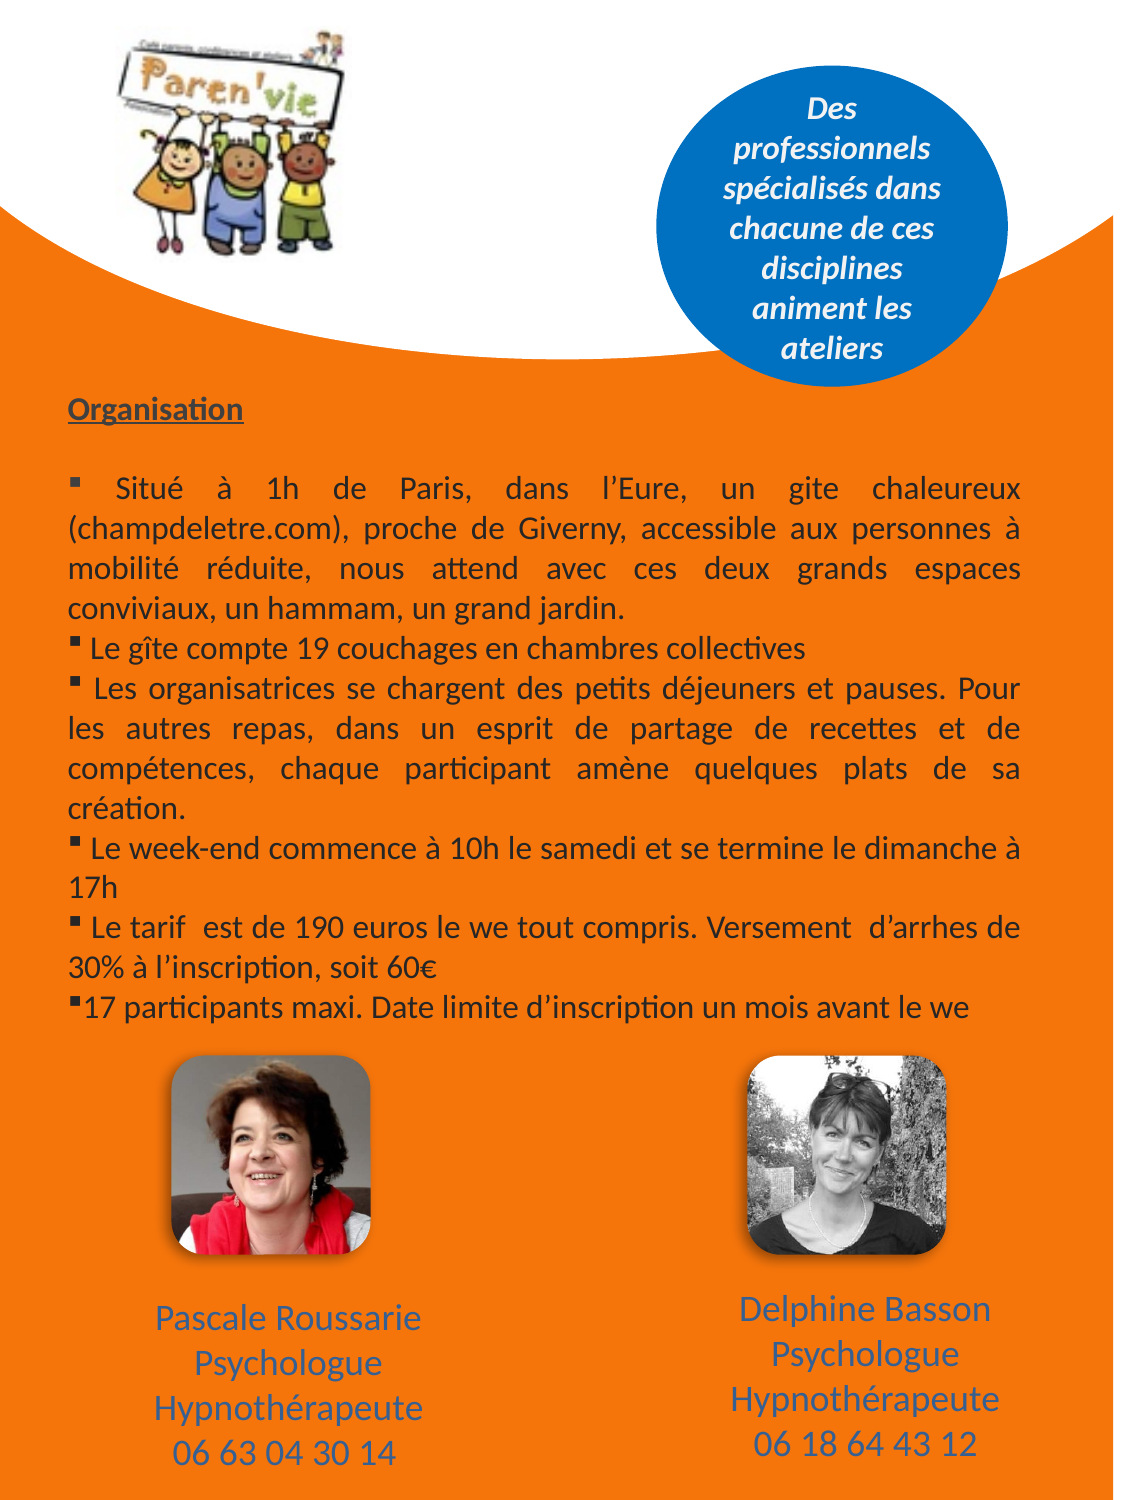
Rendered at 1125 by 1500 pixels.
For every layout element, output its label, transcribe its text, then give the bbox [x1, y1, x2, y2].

picture [114, 26, 352, 263]
text_box Pascale Roussarie Psychologue Hypnothérapeute 06 63 04 30 14 [108, 1285, 469, 1500]
picture [747, 1055, 947, 1255]
text_box [0, 0, 1125, 362]
text_box [0, 210, 1115, 1500]
text_box Delphine Basson Psychologue Hypnothérapeute 06 18 64 43 12 [693, 1276, 1038, 1471]
text_box Organisation Situé à 1h de Paris, dans l’Eure, un gite chaleureux (champdeletre.com), proche de Giverny, accessible aux personnes à mobilité réduite, nous attend avec ces deux grands espaces conviviaux, un hammam, un grand jardin. Le gîte compte 19 couchages en chambres collectives Les organisatrices se chargent des petits déjeuners et pauses. Pour les autres repas, dans un esprit de partage de recettes et de compétences, chaque participant amène quelques plats de sa création. Le week-end commence à 10h le samedi et se termine le dimanche à 17h Le tarif est de 190 euros le we tout compris. Versement d’arrhes de 30% à l’inscription, soit 60€ 17 participants maxi. Date limite d’inscription un mois avant le we [52, 379, 1038, 1103]
picture [171, 1055, 371, 1255]
text_box Des professionnels spécialisés dans chacune de ces disciplines animent les ateliers [654, 63, 1010, 389]
